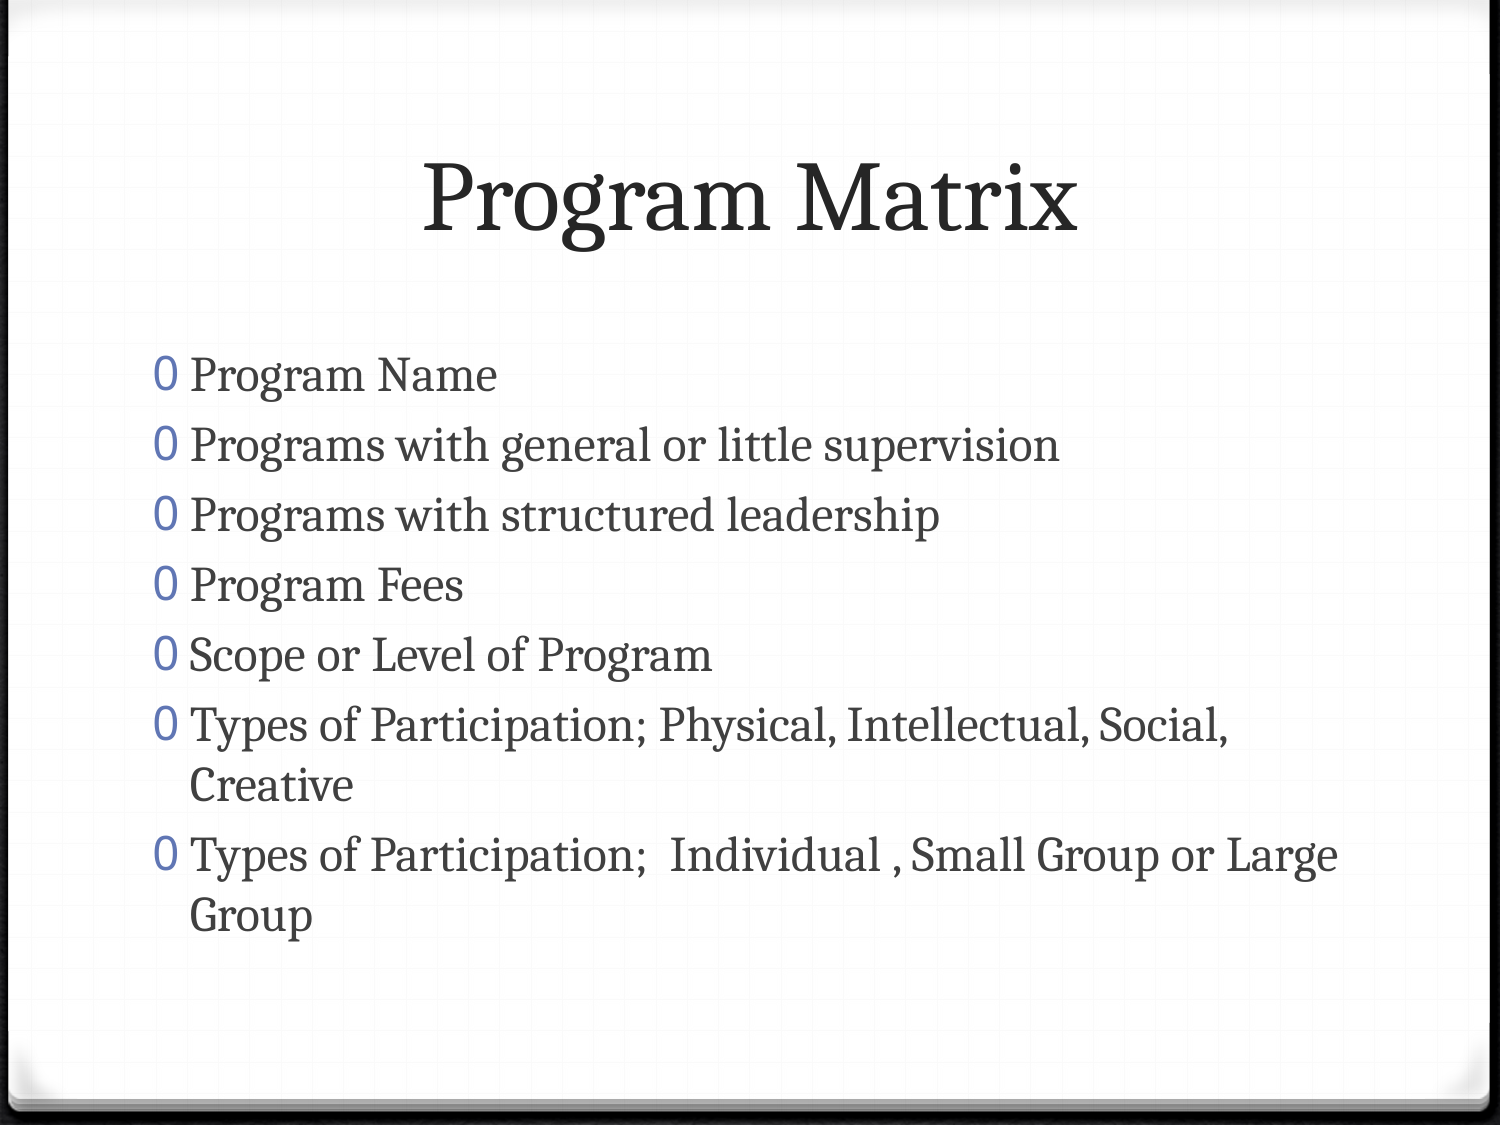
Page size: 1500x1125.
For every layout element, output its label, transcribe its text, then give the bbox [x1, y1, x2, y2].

picture [0, 0, 1500, 1125]
title Program Matrix [90, 71, 1410, 309]
list Program Name Programs with general or little supervision Programs with structured leadership Program Fees Scope or Level of Program Types of Participation; Physical, Intellectual, Social, Creative Types of Participation; Individual , Small Group or Large Group [137, 334, 1363, 983]
